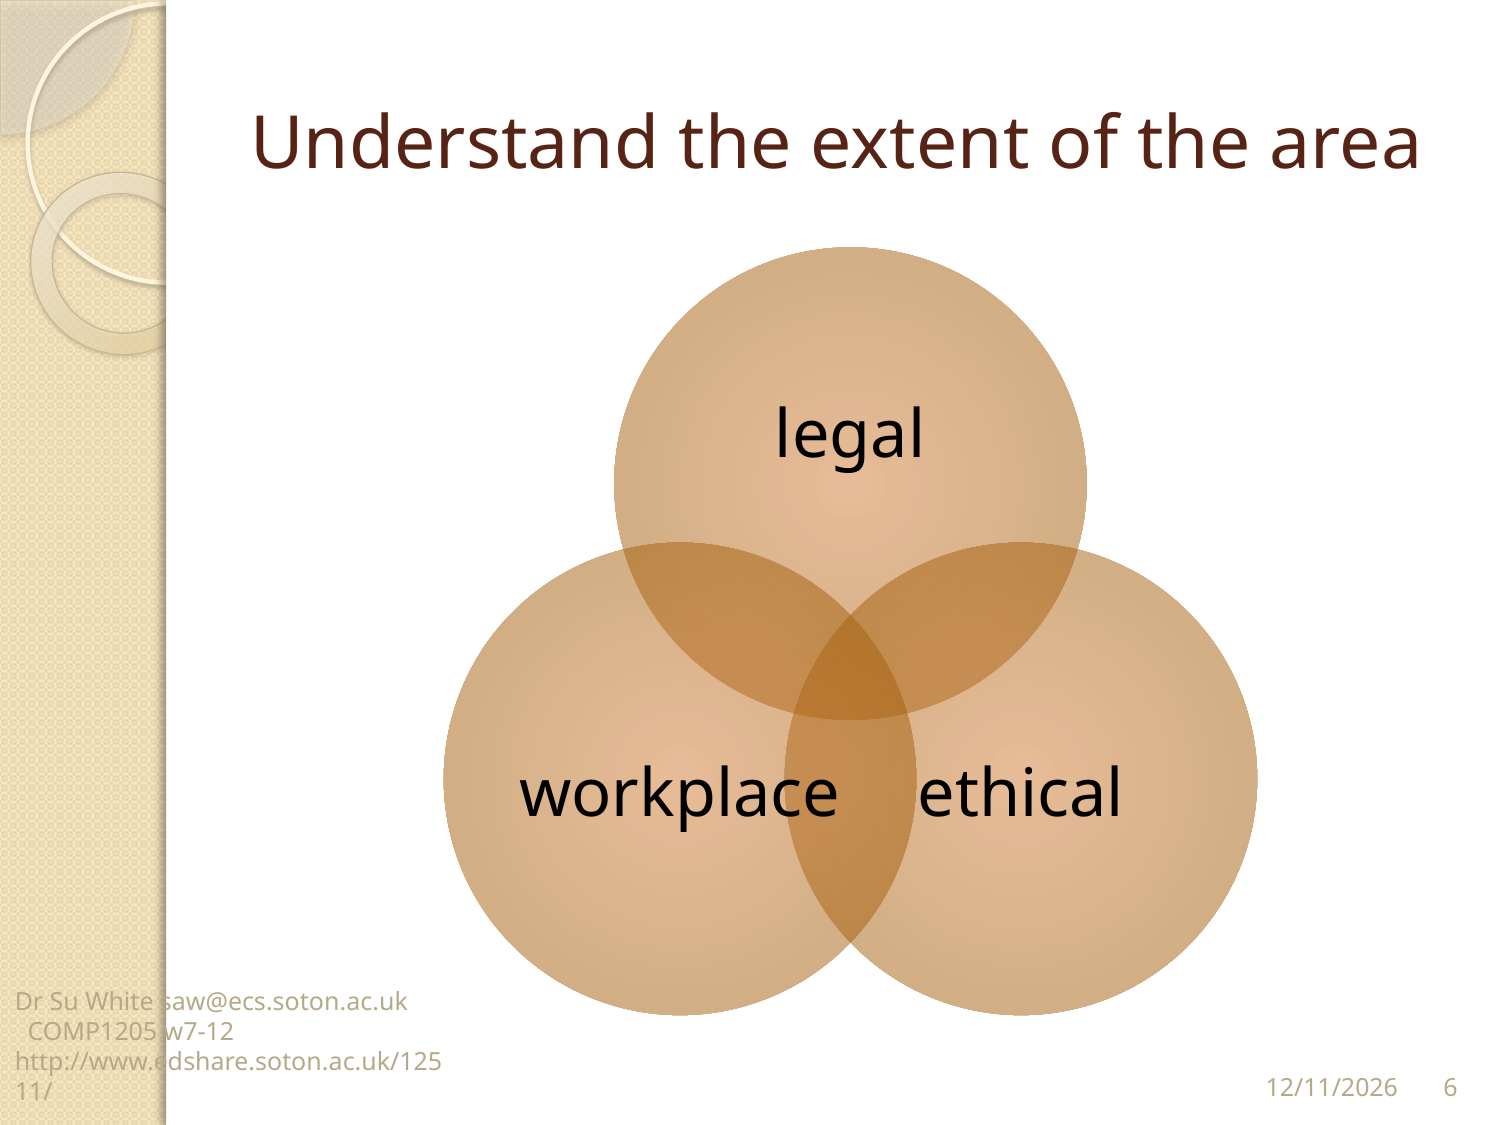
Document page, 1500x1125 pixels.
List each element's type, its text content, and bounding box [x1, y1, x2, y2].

footer Dr Su White saw@ecs.soton.ac.uk COMP1205 w7-12 http://www.edshare.soton.ac.uk/12511/ [0, 1034, 471, 1113]
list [235, 237, 1466, 1026]
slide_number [1062, 1037, 1413, 1114]
slide_number 6 [1413, 1034, 1488, 1113]
title Understand the extent of the area [235, 45, 1466, 233]
